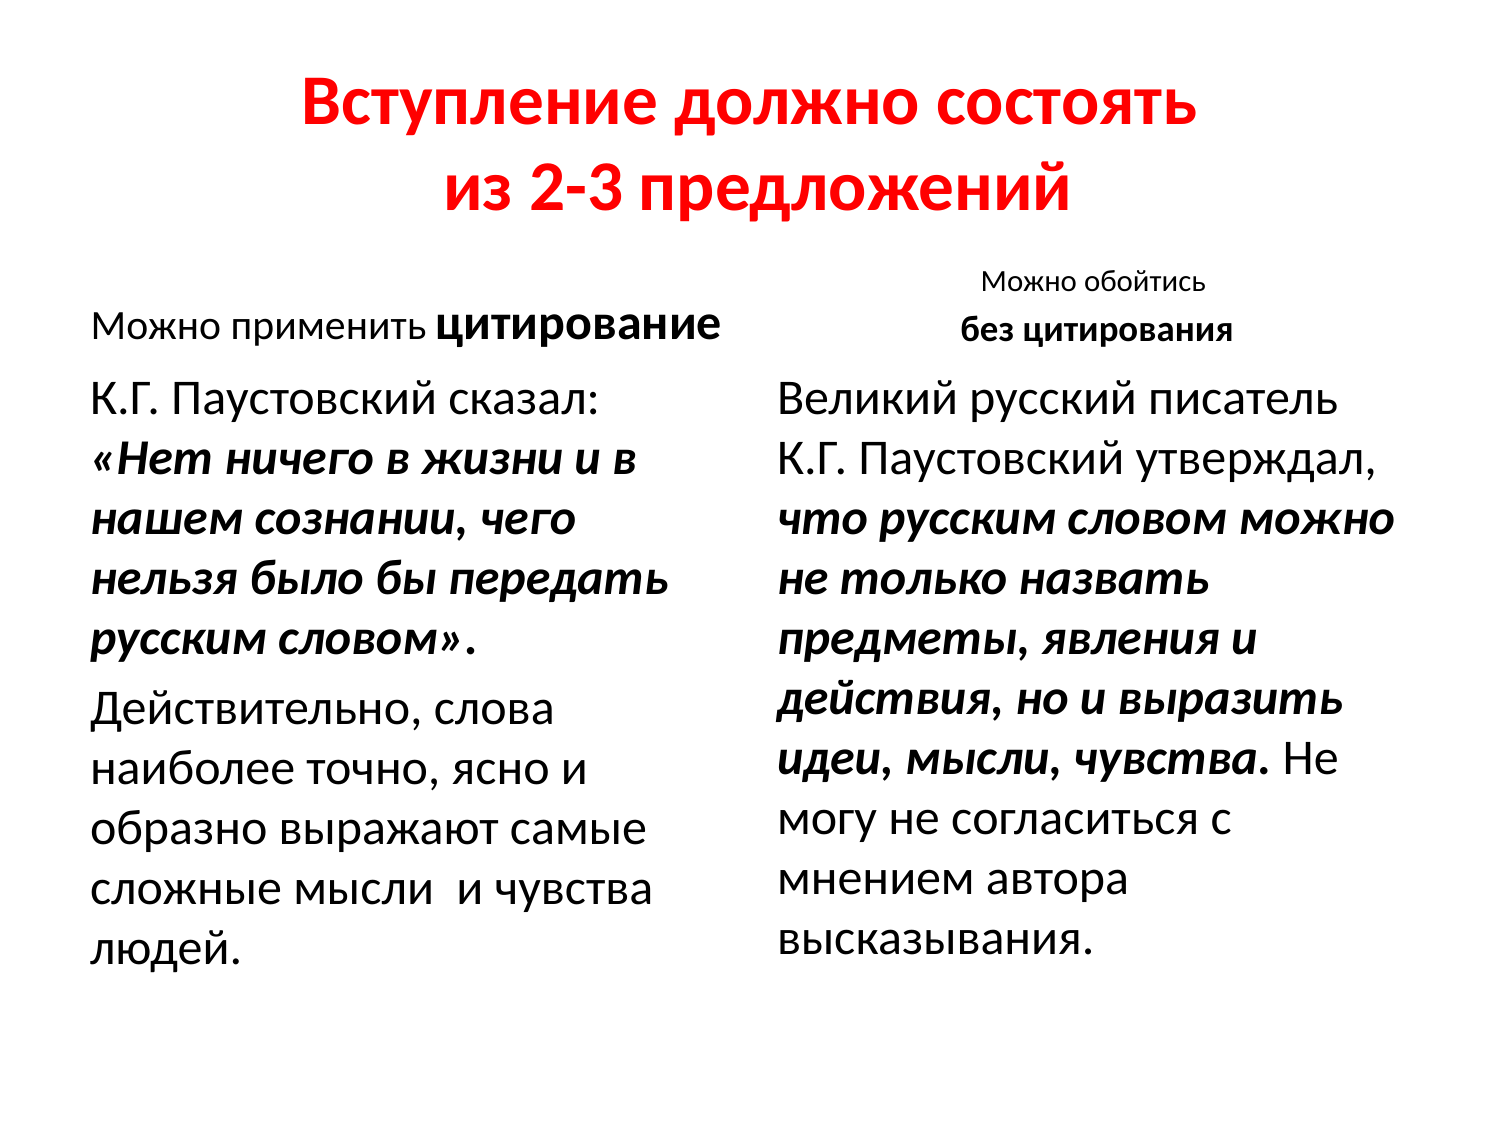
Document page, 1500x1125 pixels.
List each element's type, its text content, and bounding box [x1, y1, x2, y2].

title Вступление должно состоять из 2-3 предложений [75, 45, 1425, 233]
list Великий русский писатель К.Г. Паустовский утверждал, что русским словом можно не только назвать предметы, явления и действия, но и выразить идеи, мысли, чувства. Не могу не согласиться с мнением автора высказывания. [761, 356, 1425, 1005]
list К.Г. Паустовский сказал: «Нет ничего в жизни и в нашем сознании, чего нельзя было бы передать русским словом». Действительно, слова наиболее точно, ясно и образно выражают самые сложные мысли и чувства людей. [75, 356, 738, 1005]
list Можно обойтись без цитирования [761, 251, 1425, 356]
list Можно применить цитирование [75, 251, 738, 356]
